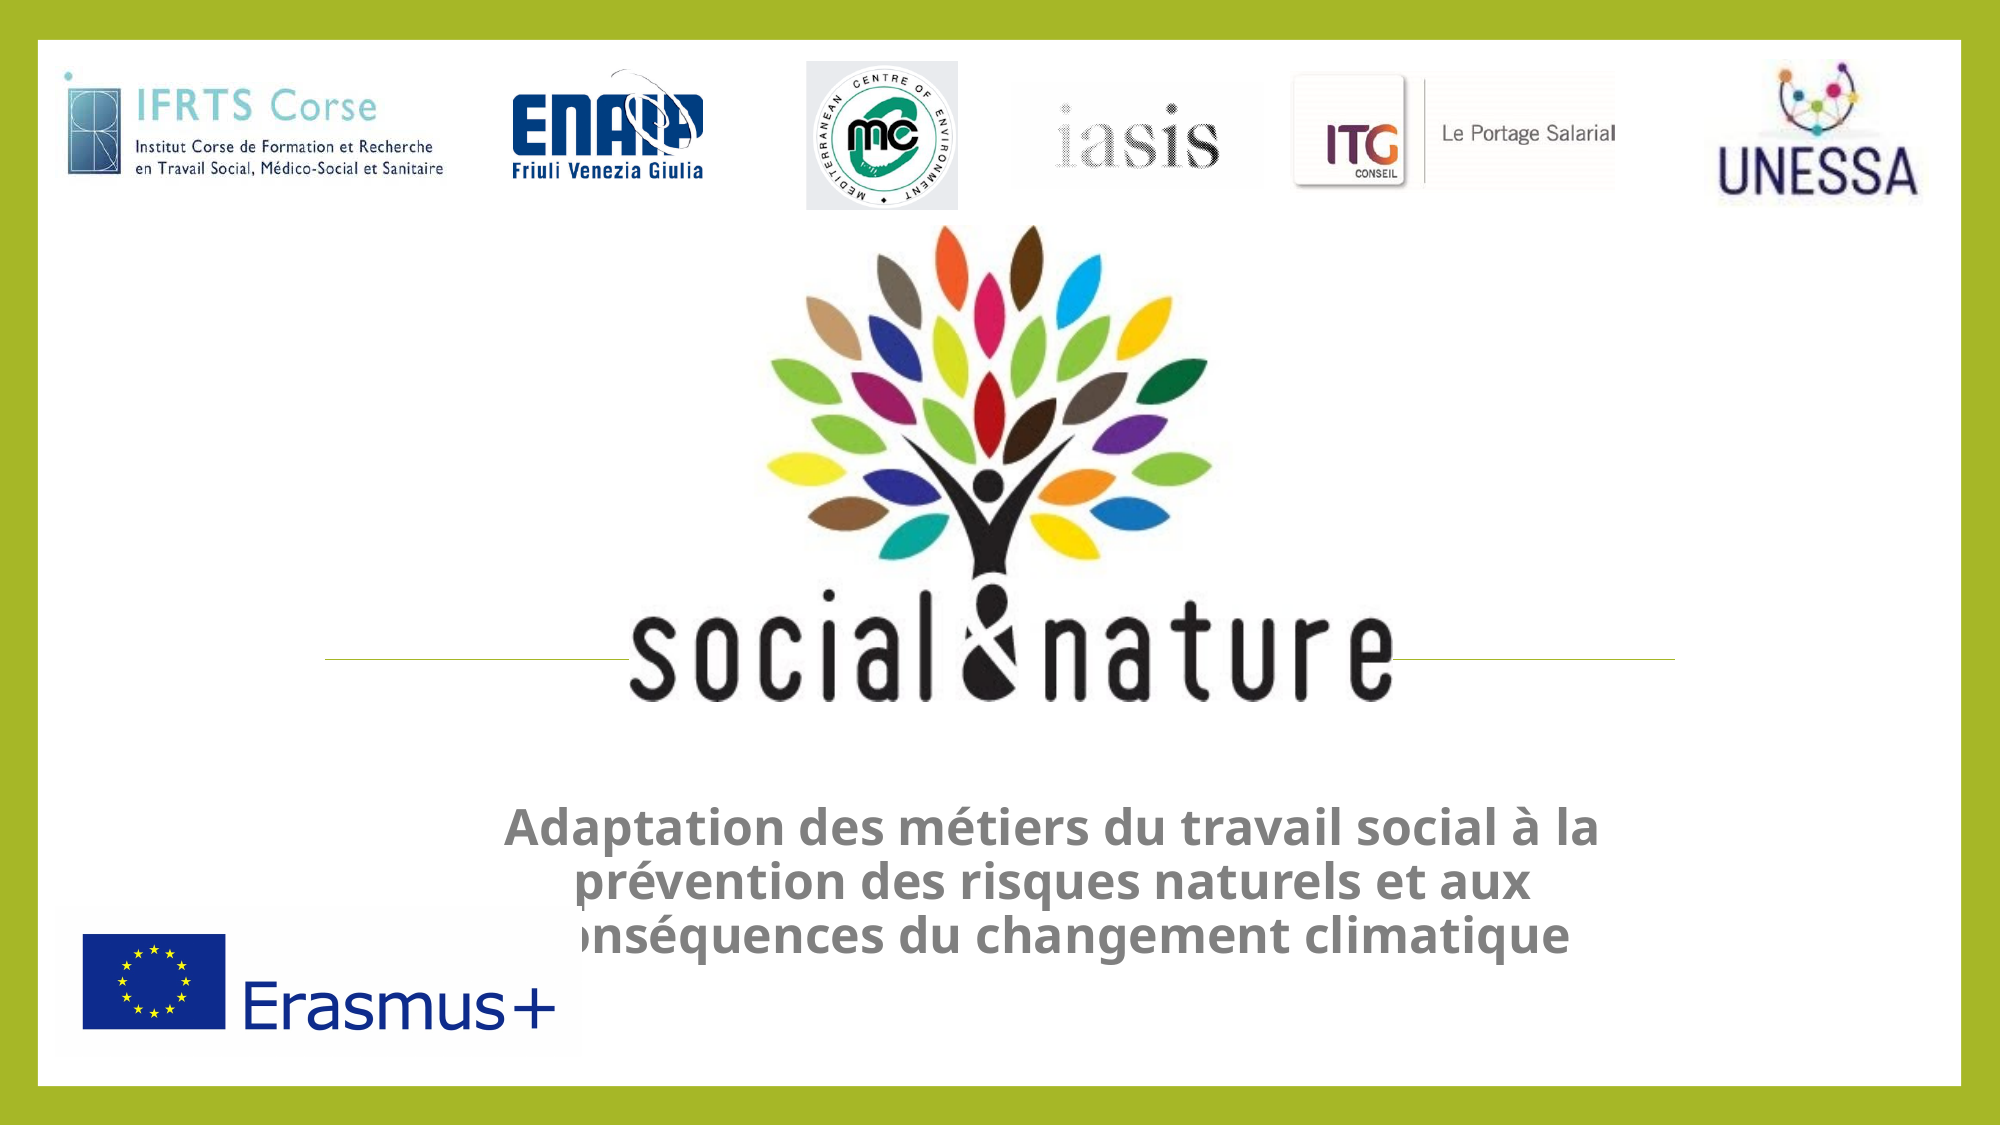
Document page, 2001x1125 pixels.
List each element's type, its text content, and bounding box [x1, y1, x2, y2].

picture [54, 66, 455, 190]
picture [806, 61, 959, 210]
picture [1010, 81, 1264, 190]
picture [510, 67, 704, 179]
picture [629, 225, 1393, 703]
list Adaptation des métiers du travail social à la prévention des risques naturels et aux conséquences du changement climatique [314, 795, 1754, 1019]
picture [1289, 71, 1615, 193]
picture [1703, 59, 1930, 208]
picture [54, 906, 582, 1058]
